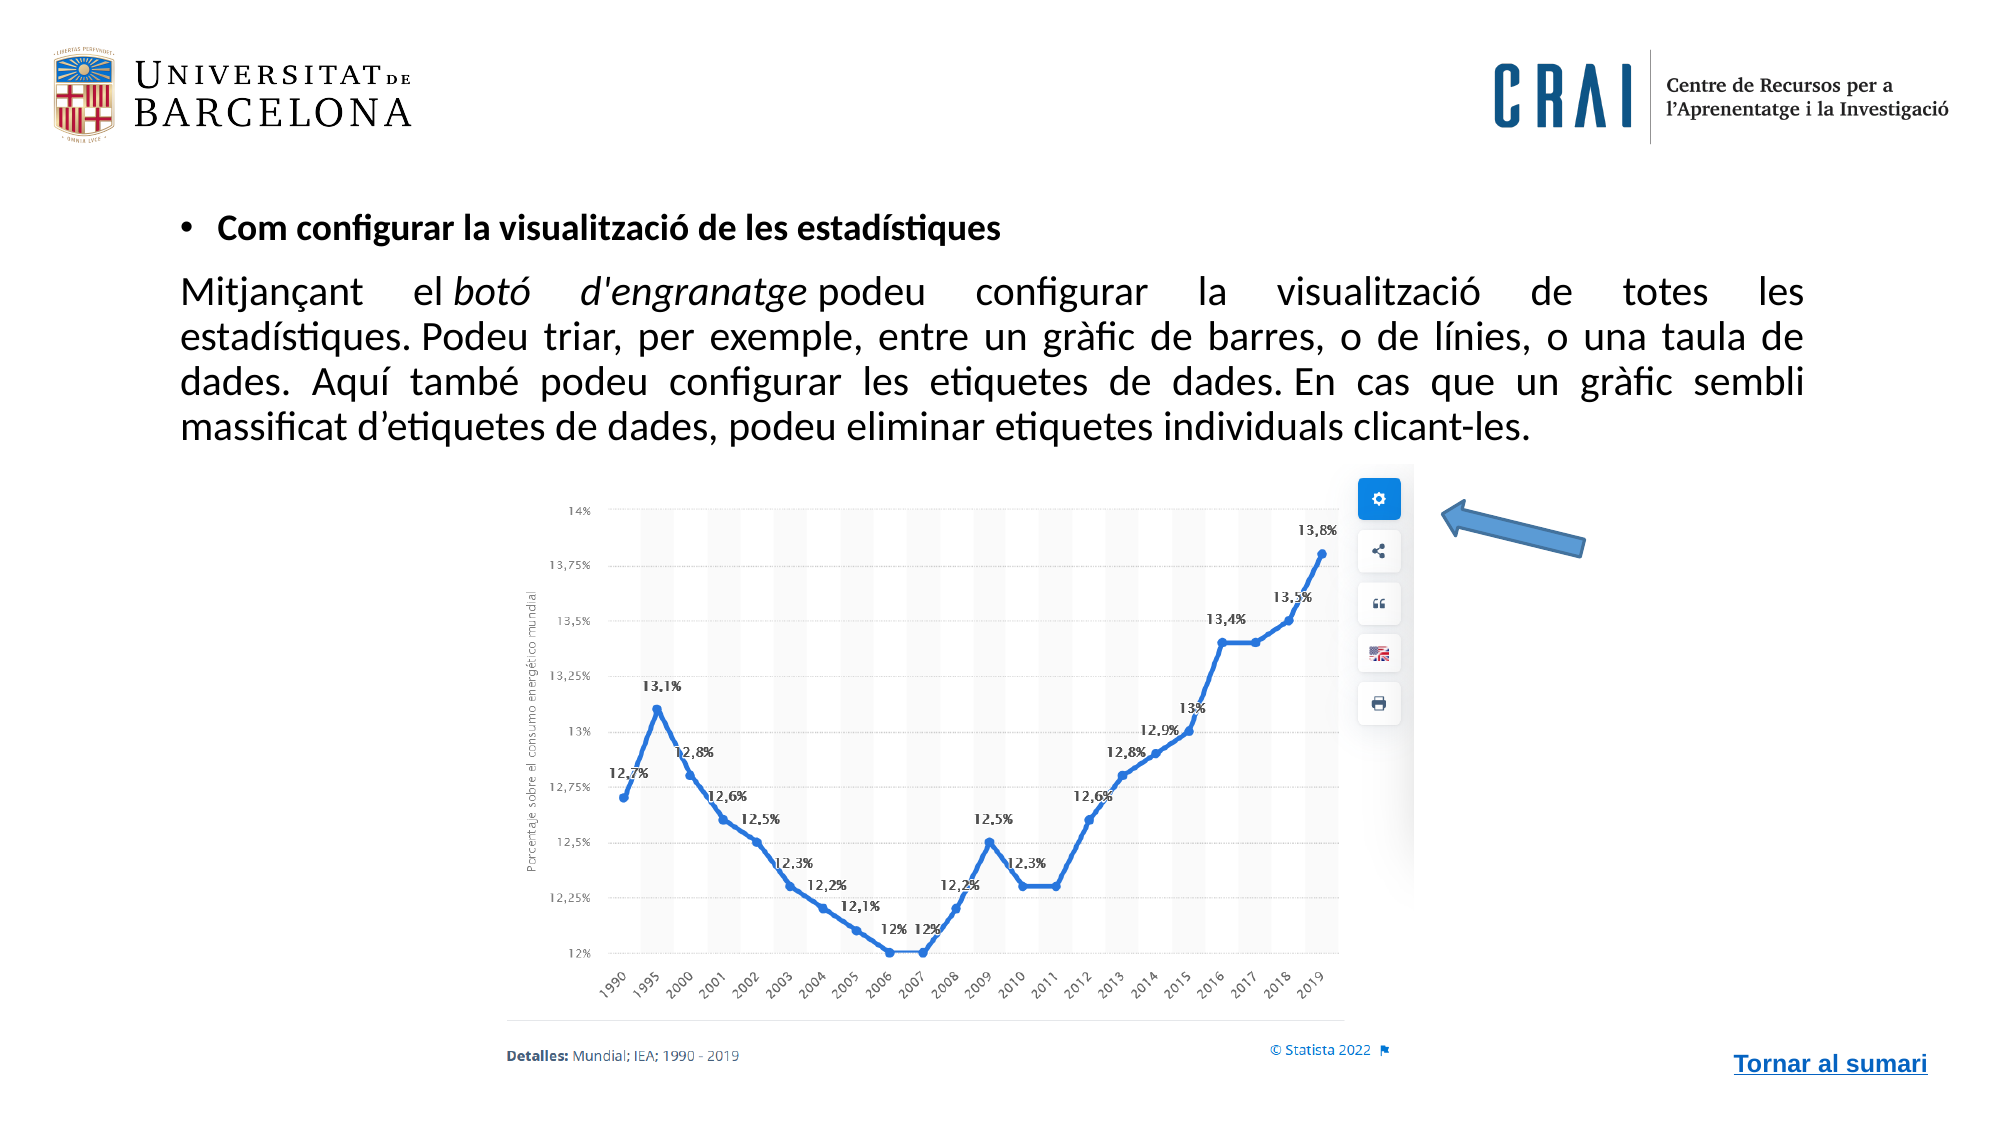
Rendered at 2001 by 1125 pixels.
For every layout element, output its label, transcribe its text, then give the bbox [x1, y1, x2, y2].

picture [1484, 16, 1957, 175]
text_box Com configurar la visualització de les estadístiques Mitjançant el botó d'engranatge podeu configurar la visualització de totes les estadístiques. Podeu triar, per exemple, entre un gràfic de barres, o de línies, o una taula de dades. Aquí també podeu configurar les etiquetes de dades. En cas que un gràfic sembli massificat d’etiquetes de dades, podeu eliminar etiquetes individuals clicant-les. [165, 200, 1820, 915]
picture [486, 463, 1414, 1086]
text_box [1440, 499, 1587, 559]
picture [43, 38, 422, 152]
text_box Tornar al sumari [1718, 1040, 1945, 1085]
